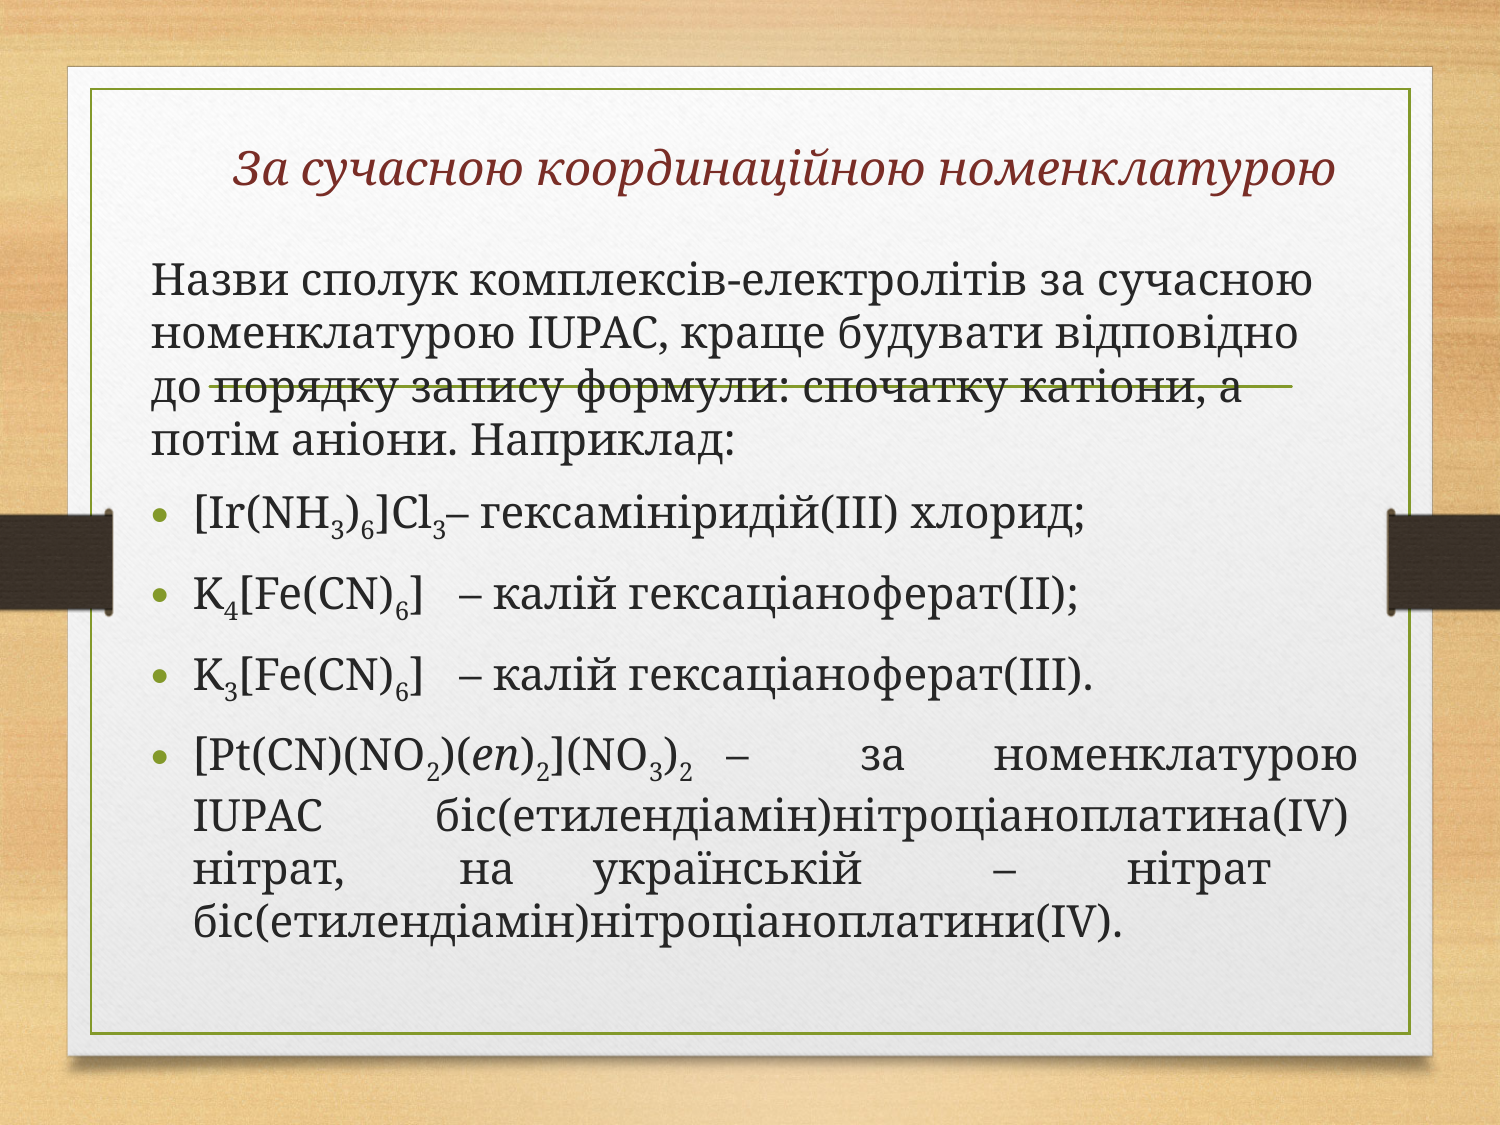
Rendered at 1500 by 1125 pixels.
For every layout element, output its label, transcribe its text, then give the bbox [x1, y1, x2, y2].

title За сучасною координаційною номенклатурою [193, 113, 1376, 220]
picture [0, 0, 1500, 1125]
list Назви сполук комплексів-електролітів за сучасною номенклатурою IUPAC, краще будувати відповідно до порядку запису формули: спочатку катіони, а потім аніони. Наприклад: [Ir(NH3)6]Cl3– гексамініридій(ІІІ) хлорид; K4[Fe(CN)6] – калій гексаціаноферат(ІІ); K3[Fe(CN)6] – калій гексаціаноферат(ІІІ). [Pt(CN)(NO2)(en)2](NO3)2 – за номенклатурою IUPAC біс(етилендіамін)нітроціаноплатина(ІV) нітрат, на українській – нітрат біс(етилендіамін)нітроціаноплатини(ІV). [135, 243, 1376, 1000]
